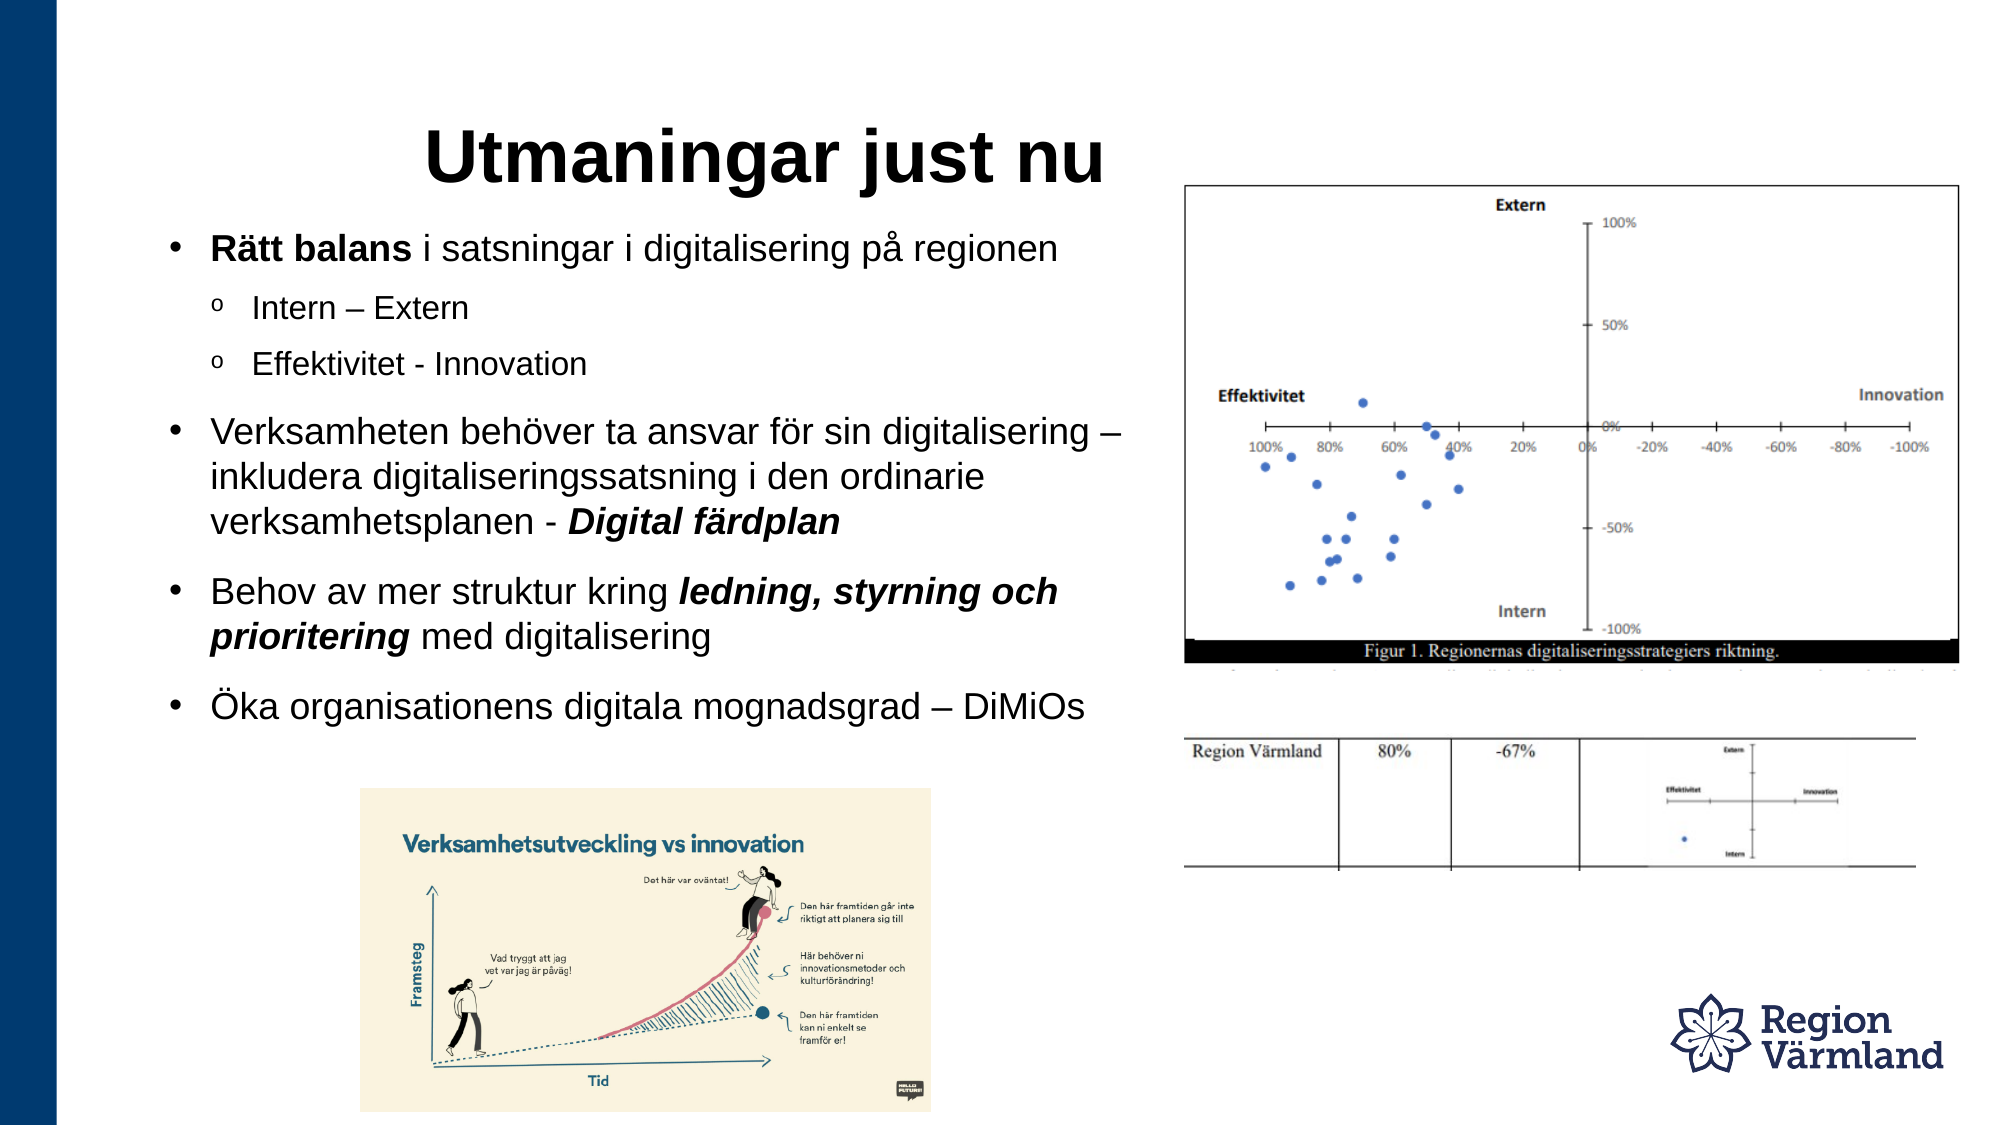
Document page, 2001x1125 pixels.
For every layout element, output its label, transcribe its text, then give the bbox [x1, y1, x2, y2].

title Utmaningar just nu [409, 0, 1591, 205]
list Rätt balans i satsningar i digitalisering på regionen Intern – Extern Effektivitet - Innovation Verksamheten behöver ta ansvar för sin digitalisering – inkludera digitaliseringssatsning i den ordinarie verksamhetsplanen - Digital färdplan Behov av mer struktur kring ledning, styrning och prioritering med digitalisering Öka organisationens digitala mognadsgrad – DiMiOs [154, 216, 1174, 994]
picture [1173, 179, 1967, 671]
picture [1184, 733, 1916, 871]
picture [1670, 993, 1944, 1073]
picture [359, 787, 931, 1112]
